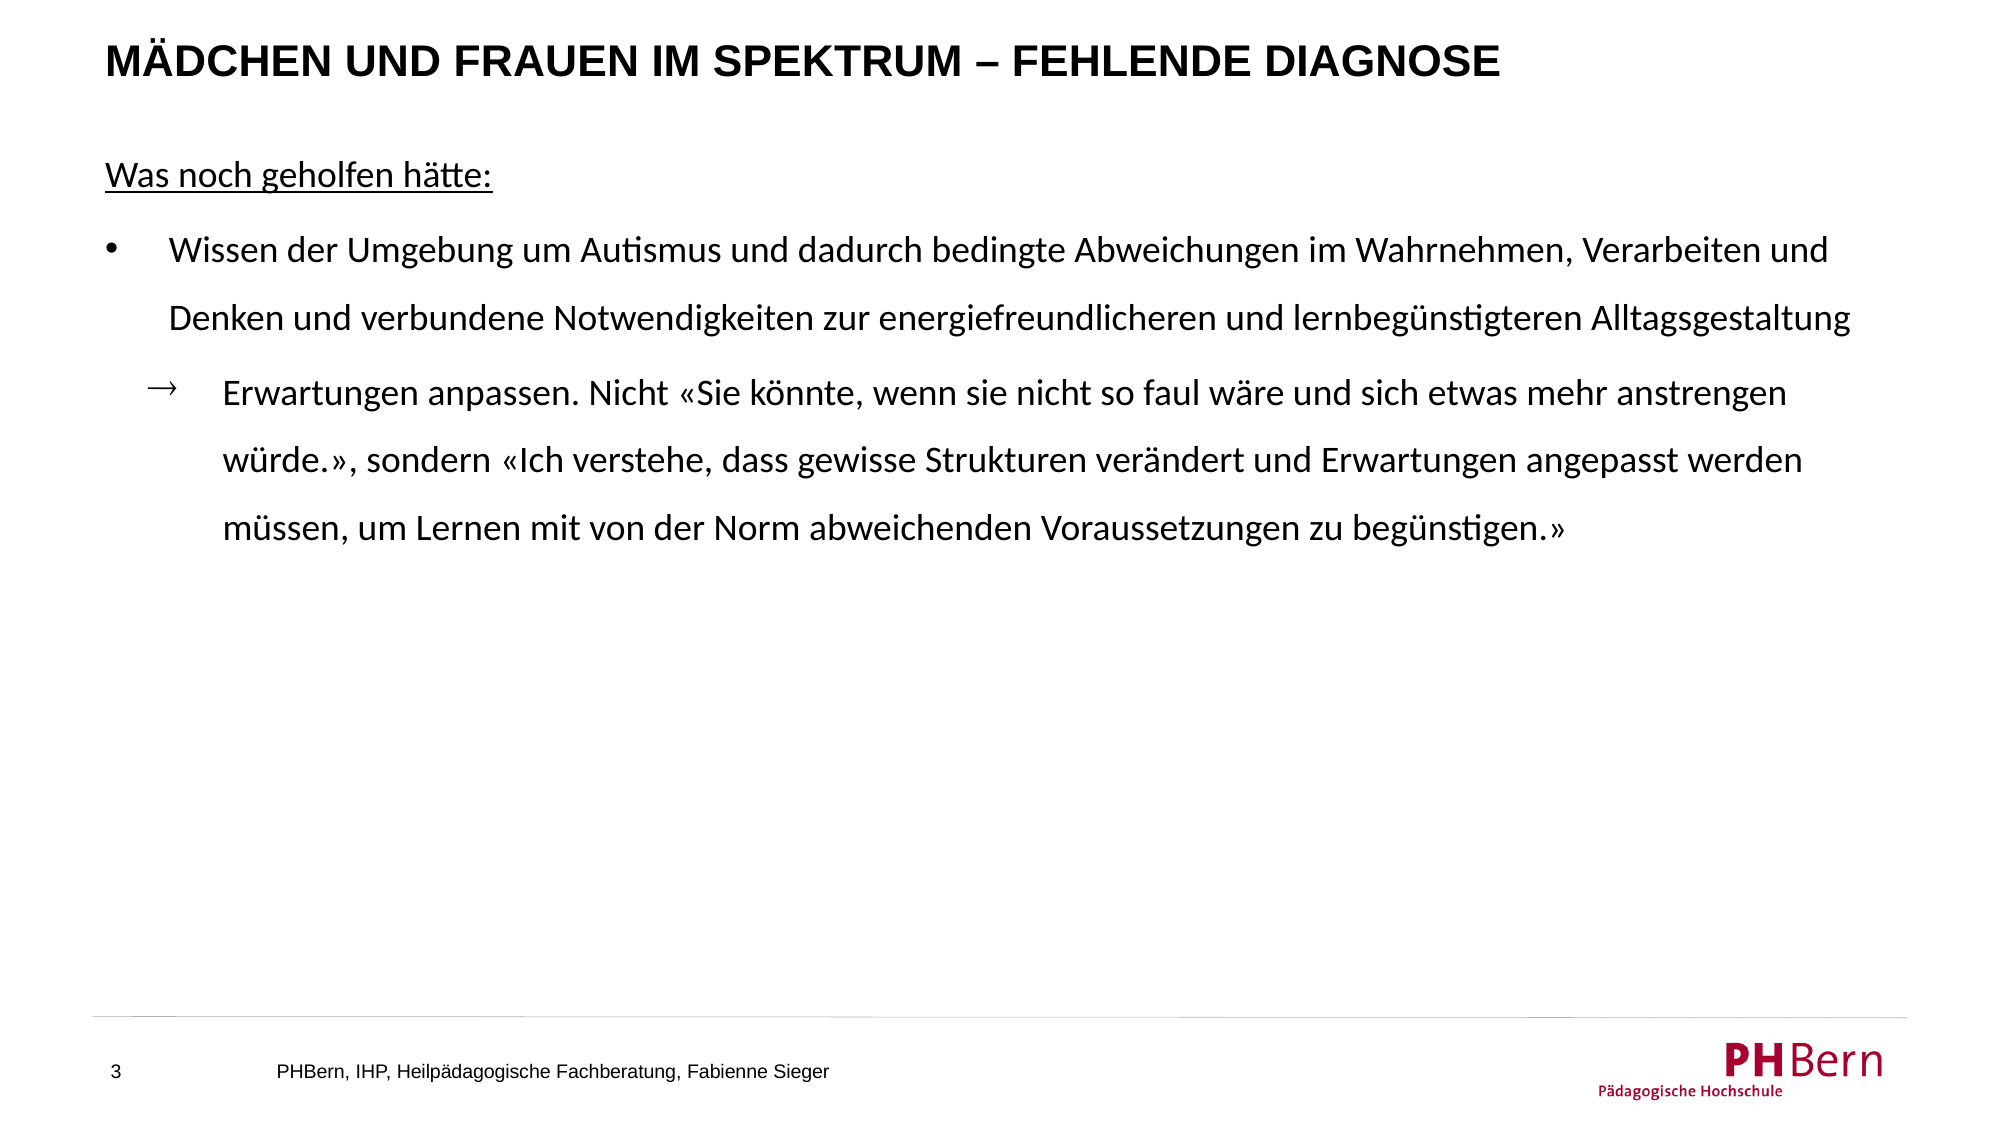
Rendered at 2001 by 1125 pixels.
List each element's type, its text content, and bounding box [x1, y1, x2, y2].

title Mädchen und Frauen im Spektrum – fehlende Diagnose [92, 26, 1908, 92]
list Was noch geholfen hätte: Wissen der Umgebung um Autismus und dadurch bedingte Abweichungen im Wahrnehmen, Verarbeiten und Denken und verbundene Notwendigkeiten zur energiefreundlicheren und lernbegünstigteren Alltagsgestaltung Erwartungen anpassen. Nicht «Sie könnte, wenn sie nicht so faul wäre und sich etwas mehr anstrengen würde.», sondern «Ich verstehe, dass gewisse Strukturen verändert und Erwartungen angepasst werden müssen, um Lernen mit von der Norm abweichenden Voraussetzungen zu begünstigen.» [92, 121, 1908, 1035]
picture [1582, 1035, 1898, 1114]
